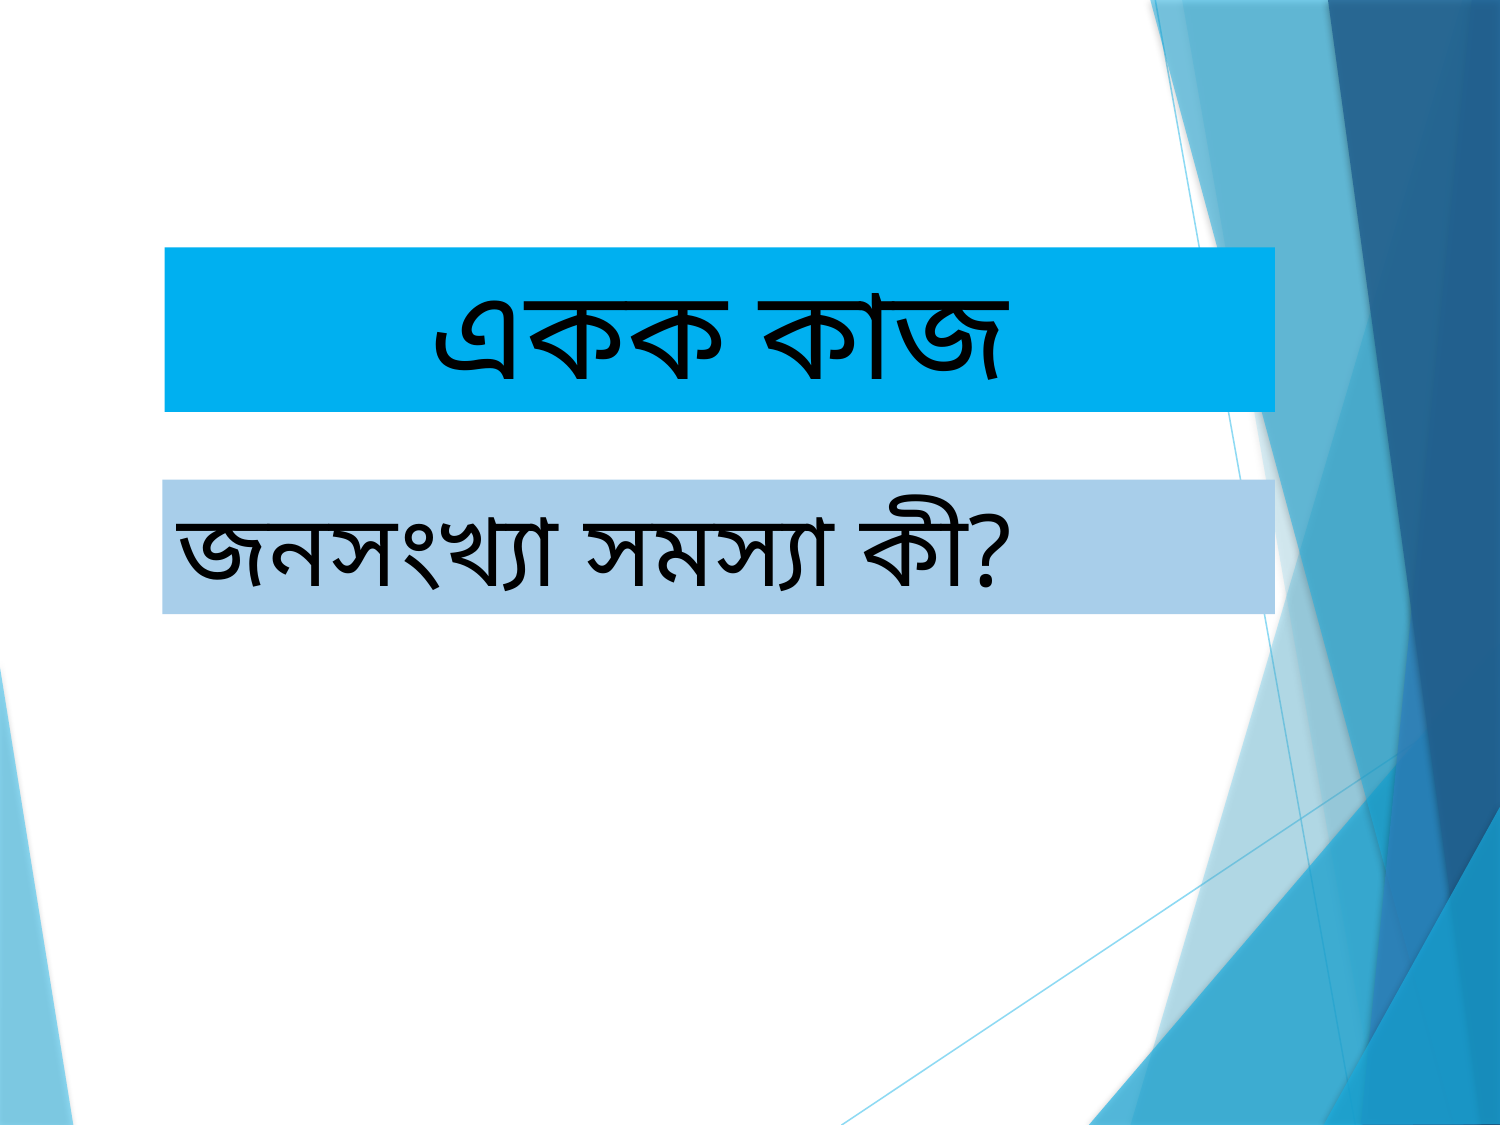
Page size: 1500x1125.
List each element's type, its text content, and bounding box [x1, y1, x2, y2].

text_box জনসংখ্যা সমস্যা কী? [162, 479, 1275, 615]
text_box একক কাজ [164, 247, 1275, 412]
